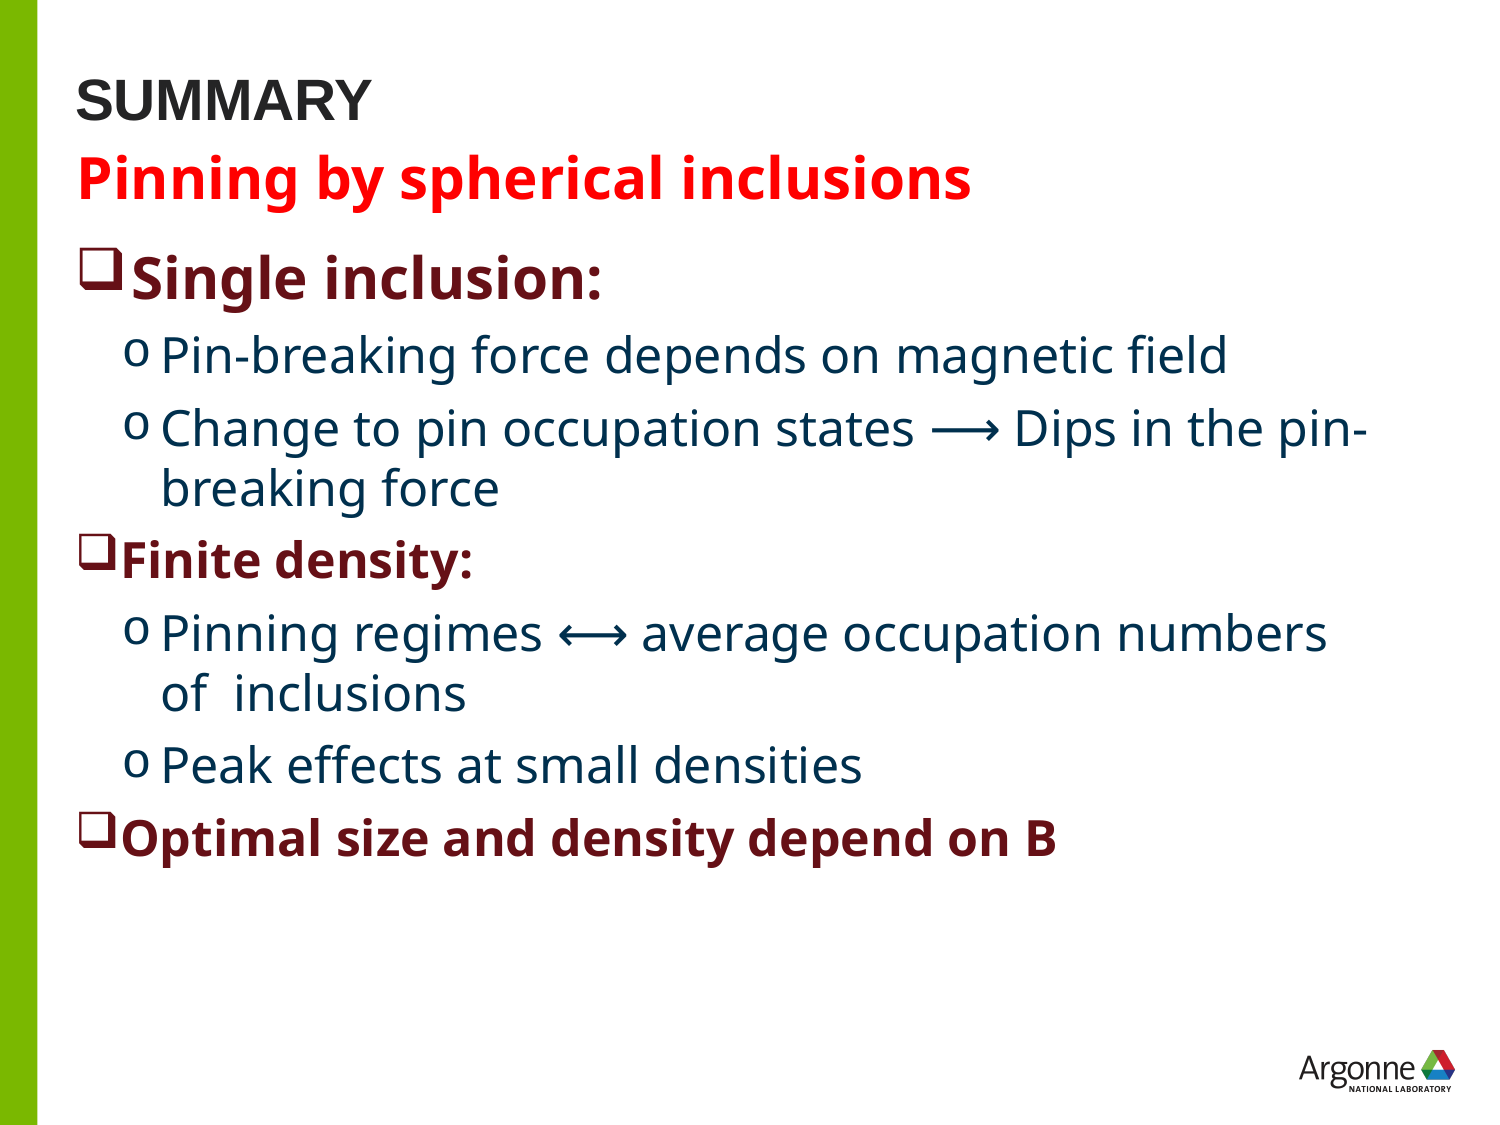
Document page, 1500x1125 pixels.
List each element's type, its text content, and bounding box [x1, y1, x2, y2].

title Summary [74, 44, 1449, 135]
list Single inclusion: Pin-breaking force depends on magnetic field Change to pin occupation states ⟶ Dips in the pin-breaking force Finite density: Pinning regimes ⟷ average occupation numbers of inclusions Peak effects at small densities Optimal size and density depend on B [74, 240, 1379, 885]
picture [1291, 1038, 1467, 1102]
text_box Pinning by spherical inclusions [69, 133, 981, 219]
